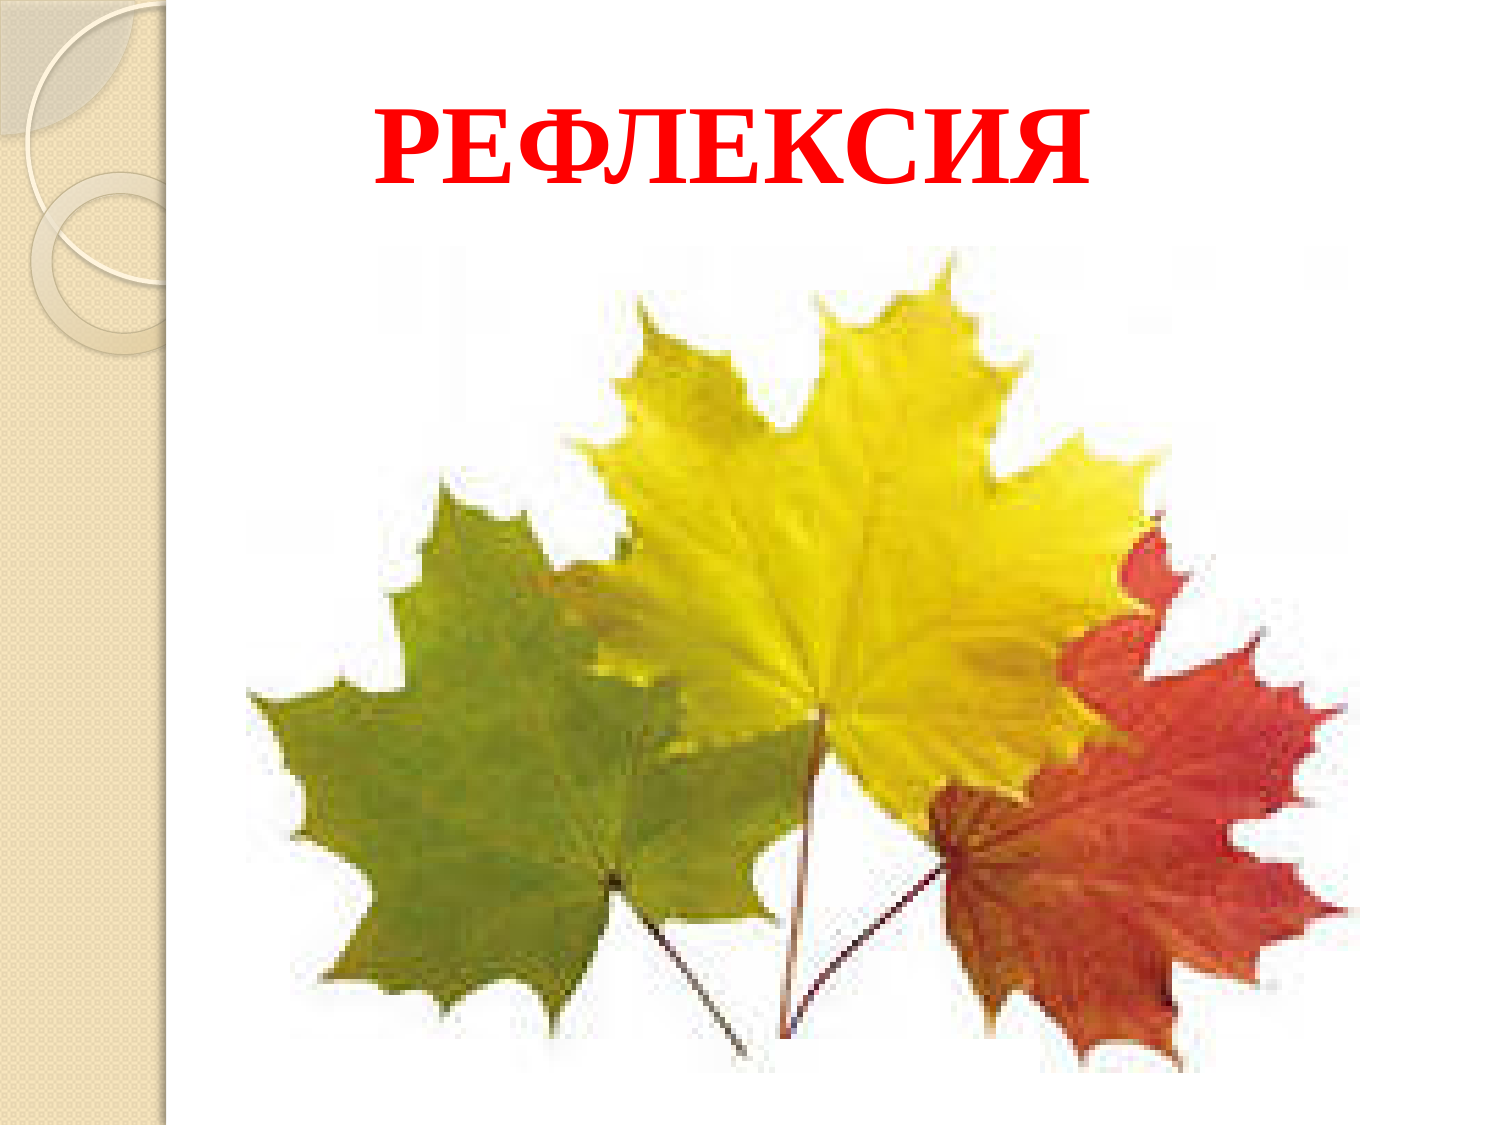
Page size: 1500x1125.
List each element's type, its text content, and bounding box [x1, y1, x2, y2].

title РЕФЛЕКСИЯ [0, 45, 1466, 233]
picture [245, 245, 1360, 1074]
